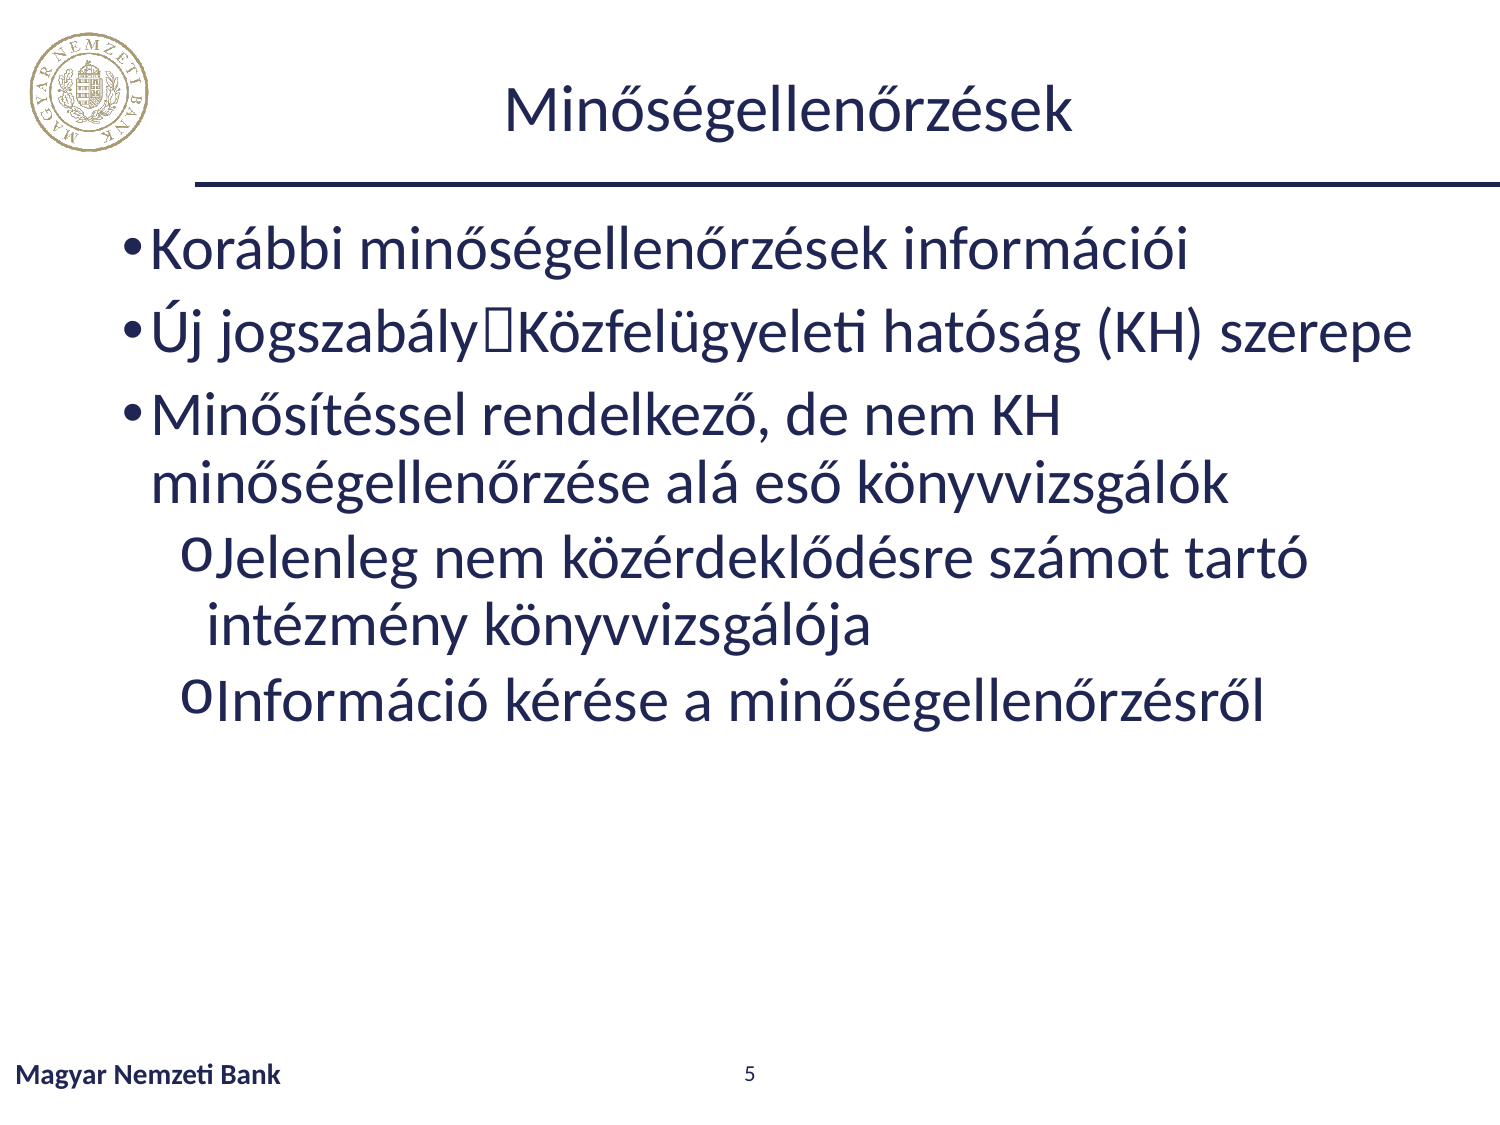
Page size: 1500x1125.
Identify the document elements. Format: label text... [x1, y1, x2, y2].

picture [17, 21, 161, 165]
footer Magyar Nemzeti Bank [0, 1042, 507, 1103]
slide_number 5 [581, 1042, 919, 1103]
title Minőségellenőrzések [177, 66, 1400, 154]
list Korábbi minőségellenőrzések információi Új jogszabályKözfelügyeleti hatóság (KH) szerepe Minősítéssel rendelkező, de nem KH minőségellenőrzése alá eső könyvvizsgálók Jelenleg nem közérdeklődésre számot tartó intézmény könyvvizsgálója Információ kérése a minőségellenőrzésről [106, 208, 1500, 1024]
